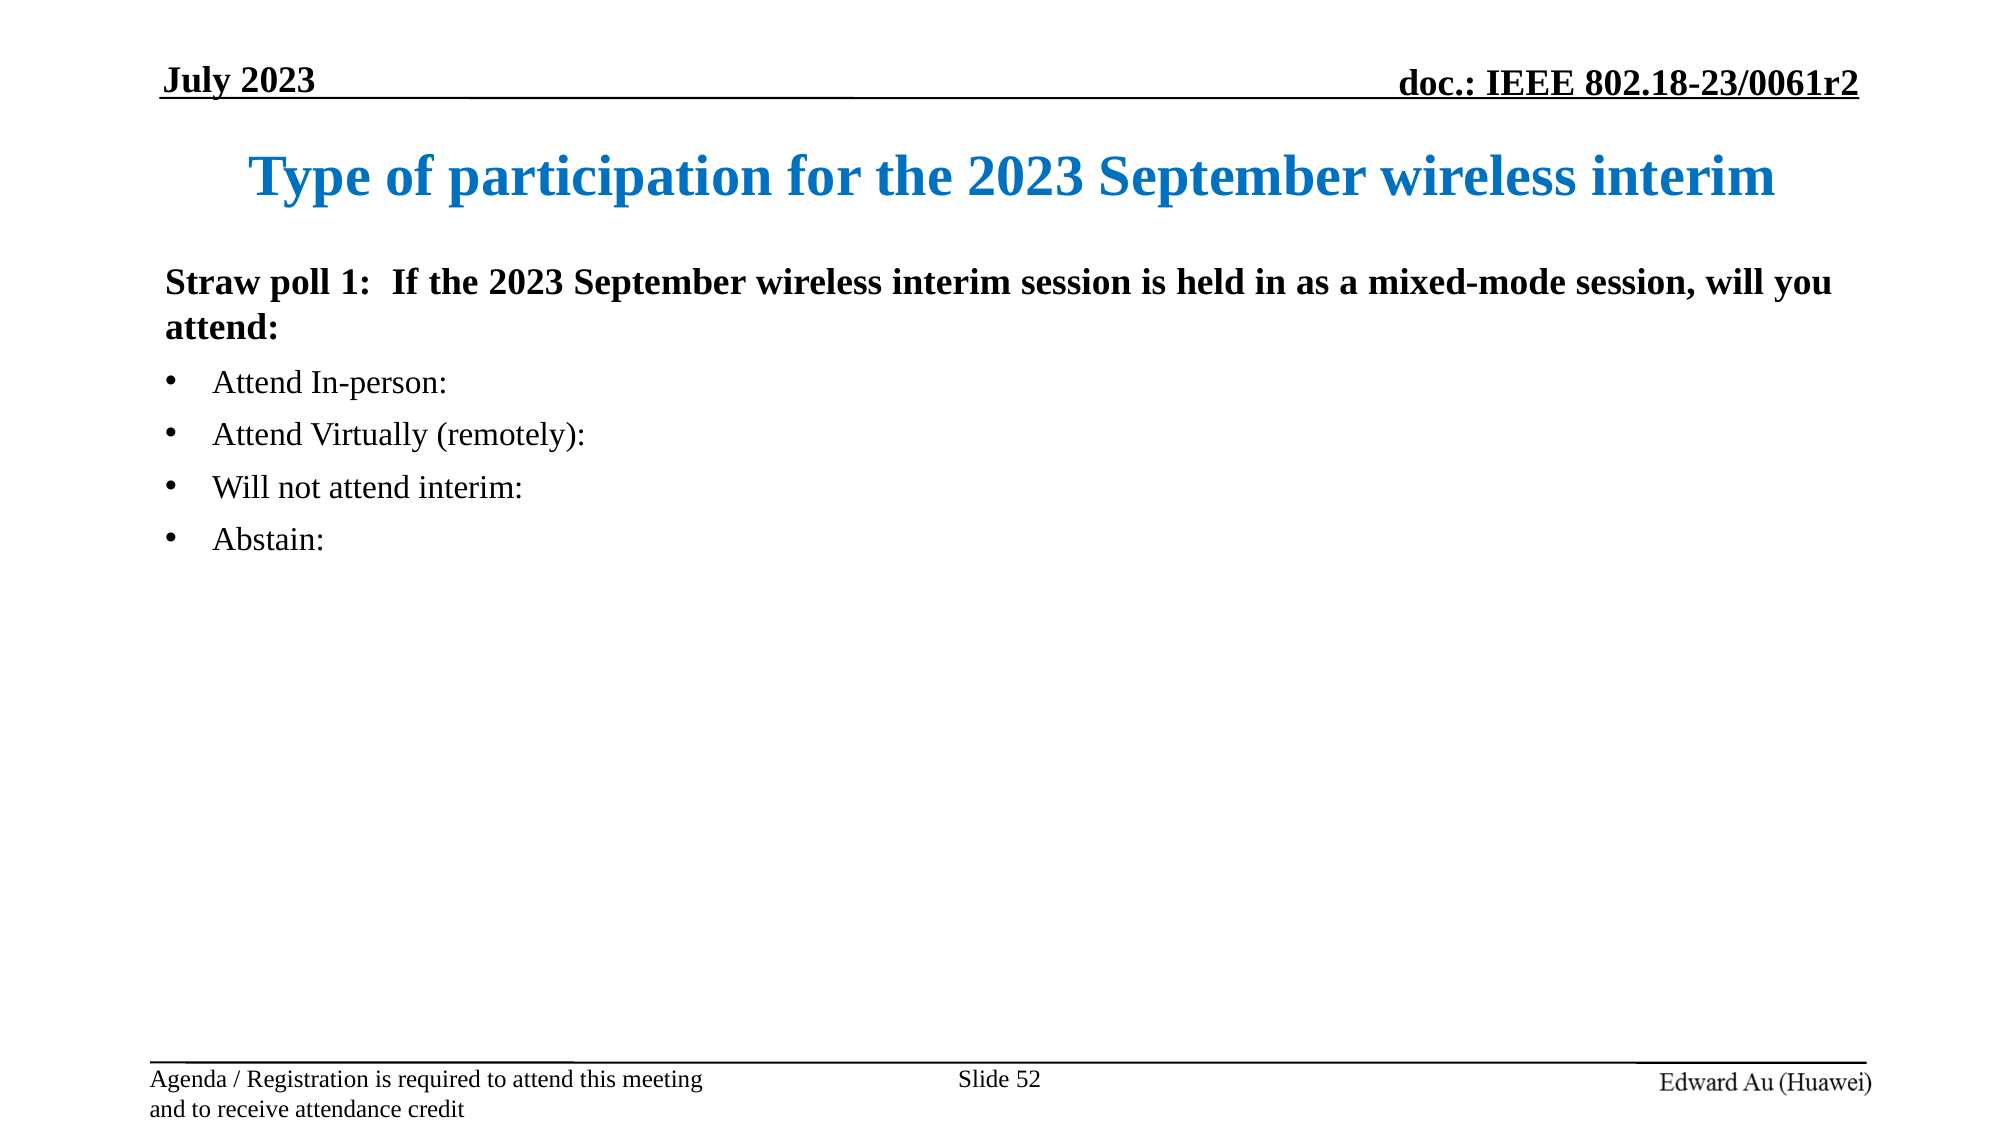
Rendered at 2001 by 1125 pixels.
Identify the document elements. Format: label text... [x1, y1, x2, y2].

slide_number Slide 52 [933, 1061, 1067, 1123]
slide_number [162, 54, 663, 99]
list Straw poll 1: If the 2023 September wireless interim session is held in as a mixed-mode session, will you attend: Attend In-person: Attend Virtually (remotely): Will not attend interim: Abstain: [149, 249, 1869, 925]
title Type of participation for the 2023 September wireless interim [162, 99, 1864, 246]
picture [1174, 1058, 1887, 1113]
